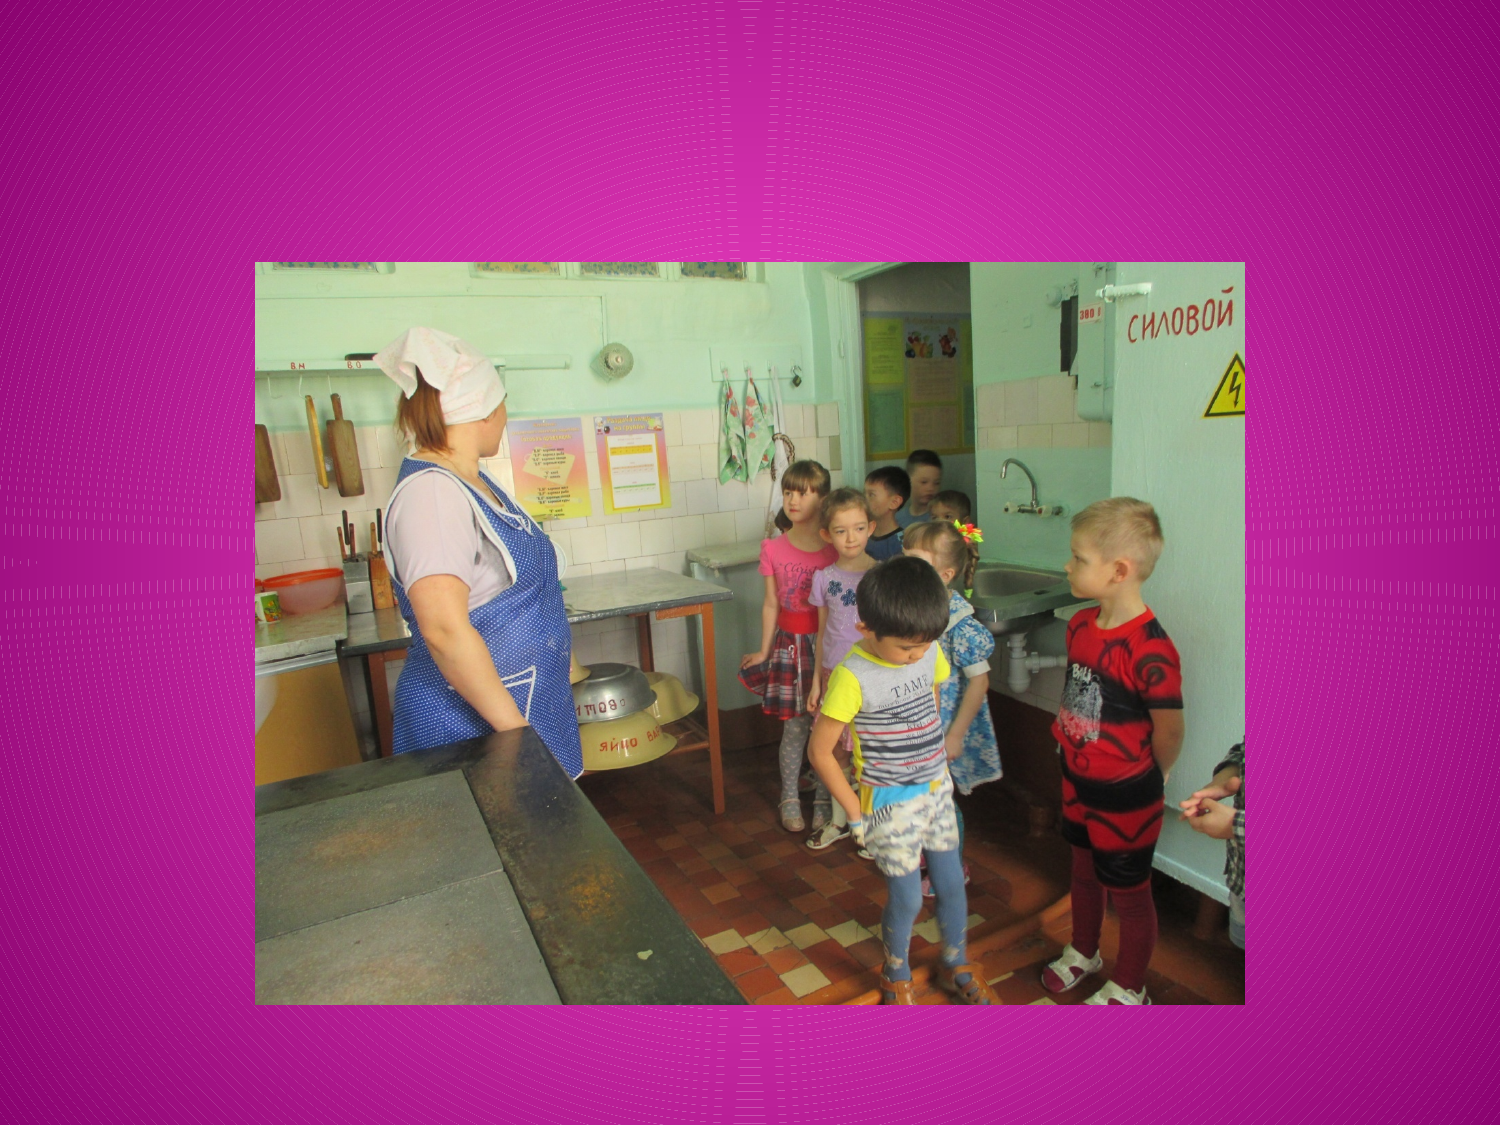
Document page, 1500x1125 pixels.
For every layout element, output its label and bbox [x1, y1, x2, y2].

list [254, 262, 1246, 1006]
